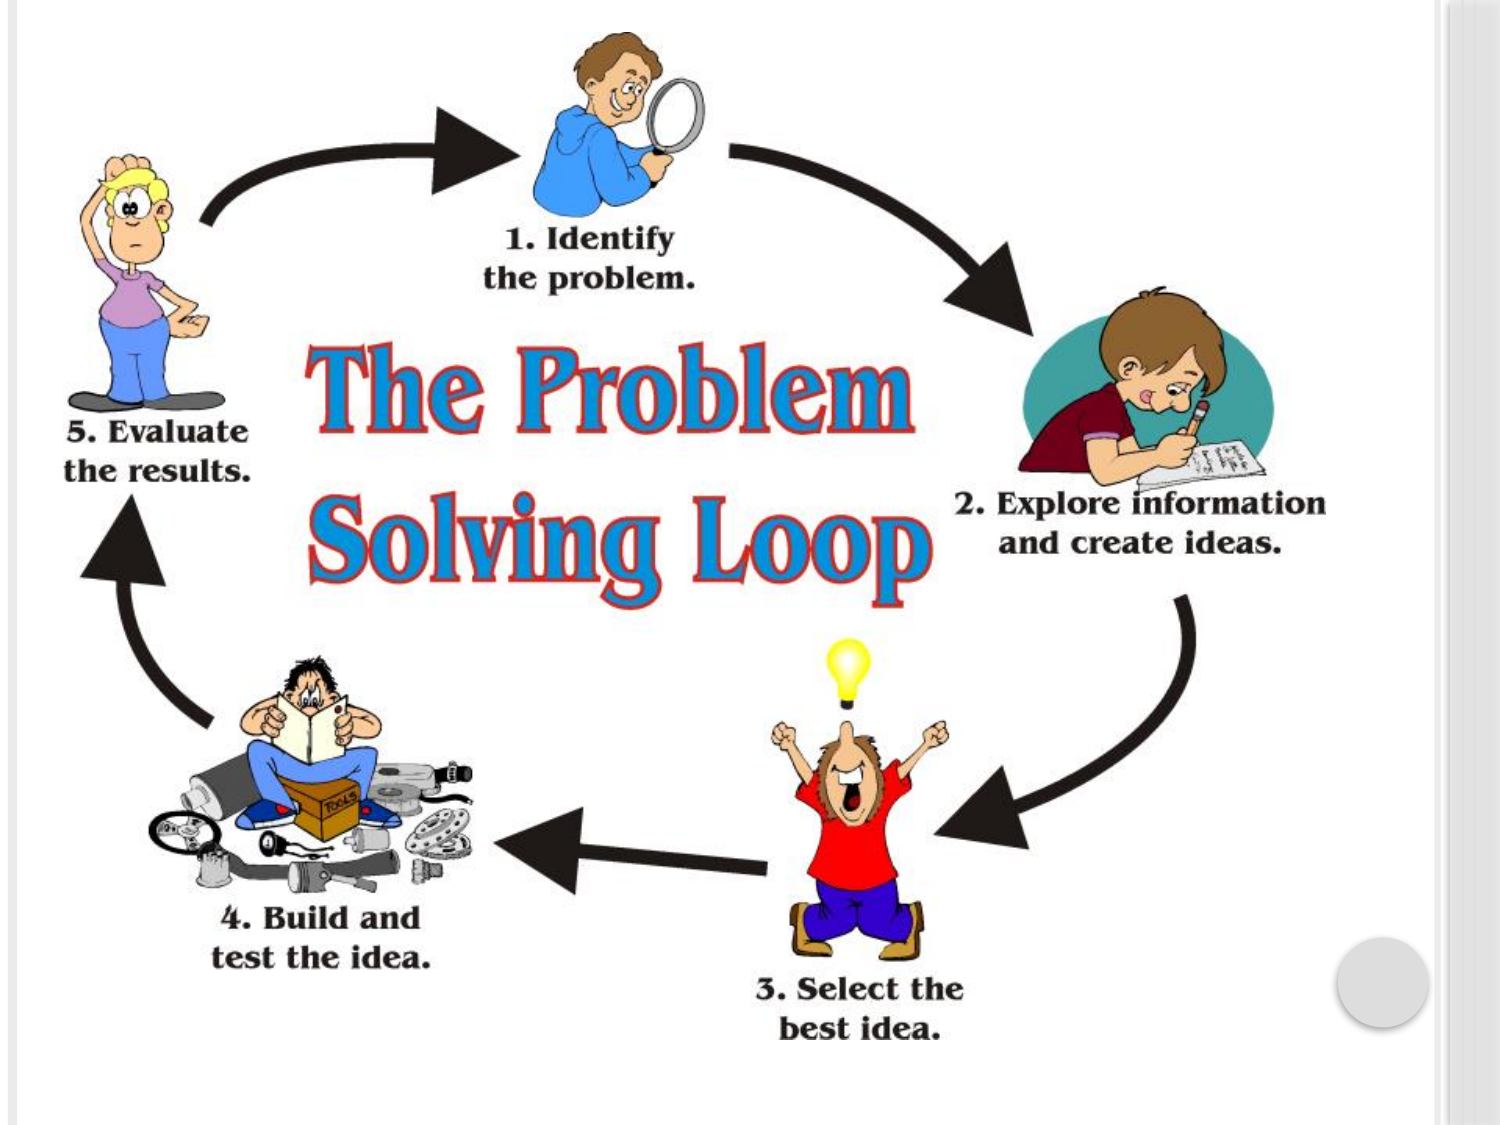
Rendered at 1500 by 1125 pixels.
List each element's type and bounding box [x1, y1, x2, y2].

picture [62, 32, 1326, 1041]
